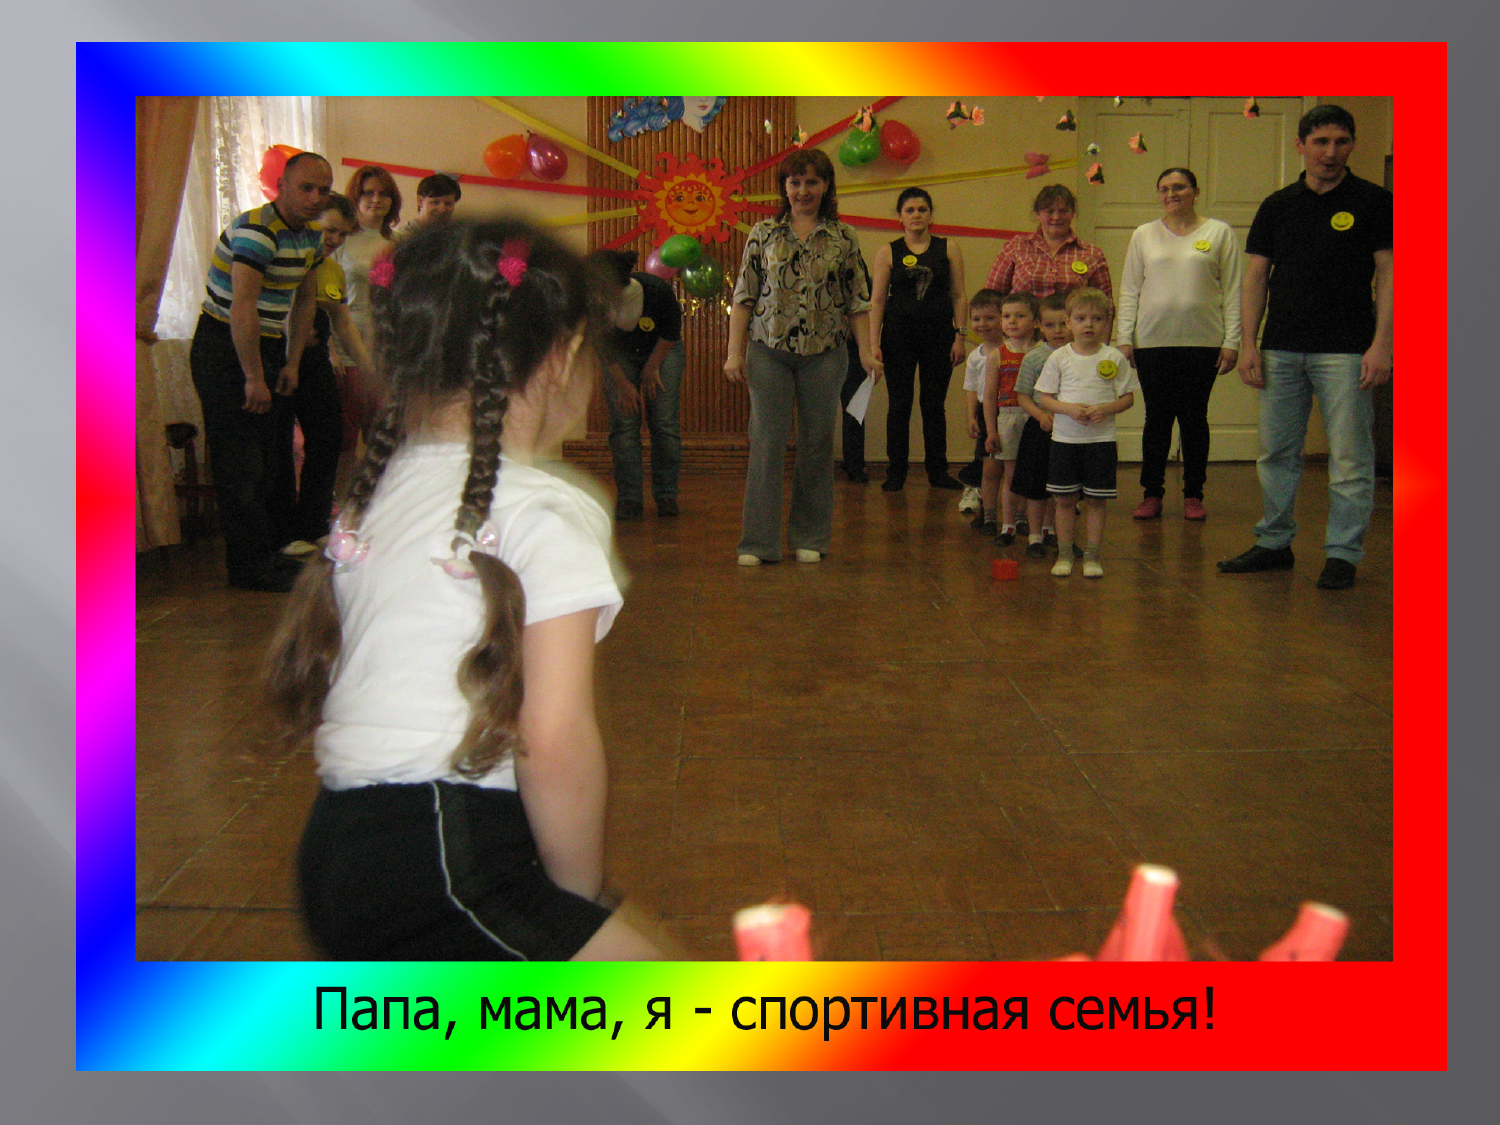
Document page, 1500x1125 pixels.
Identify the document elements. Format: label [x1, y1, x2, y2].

list [76, 42, 1448, 1071]
